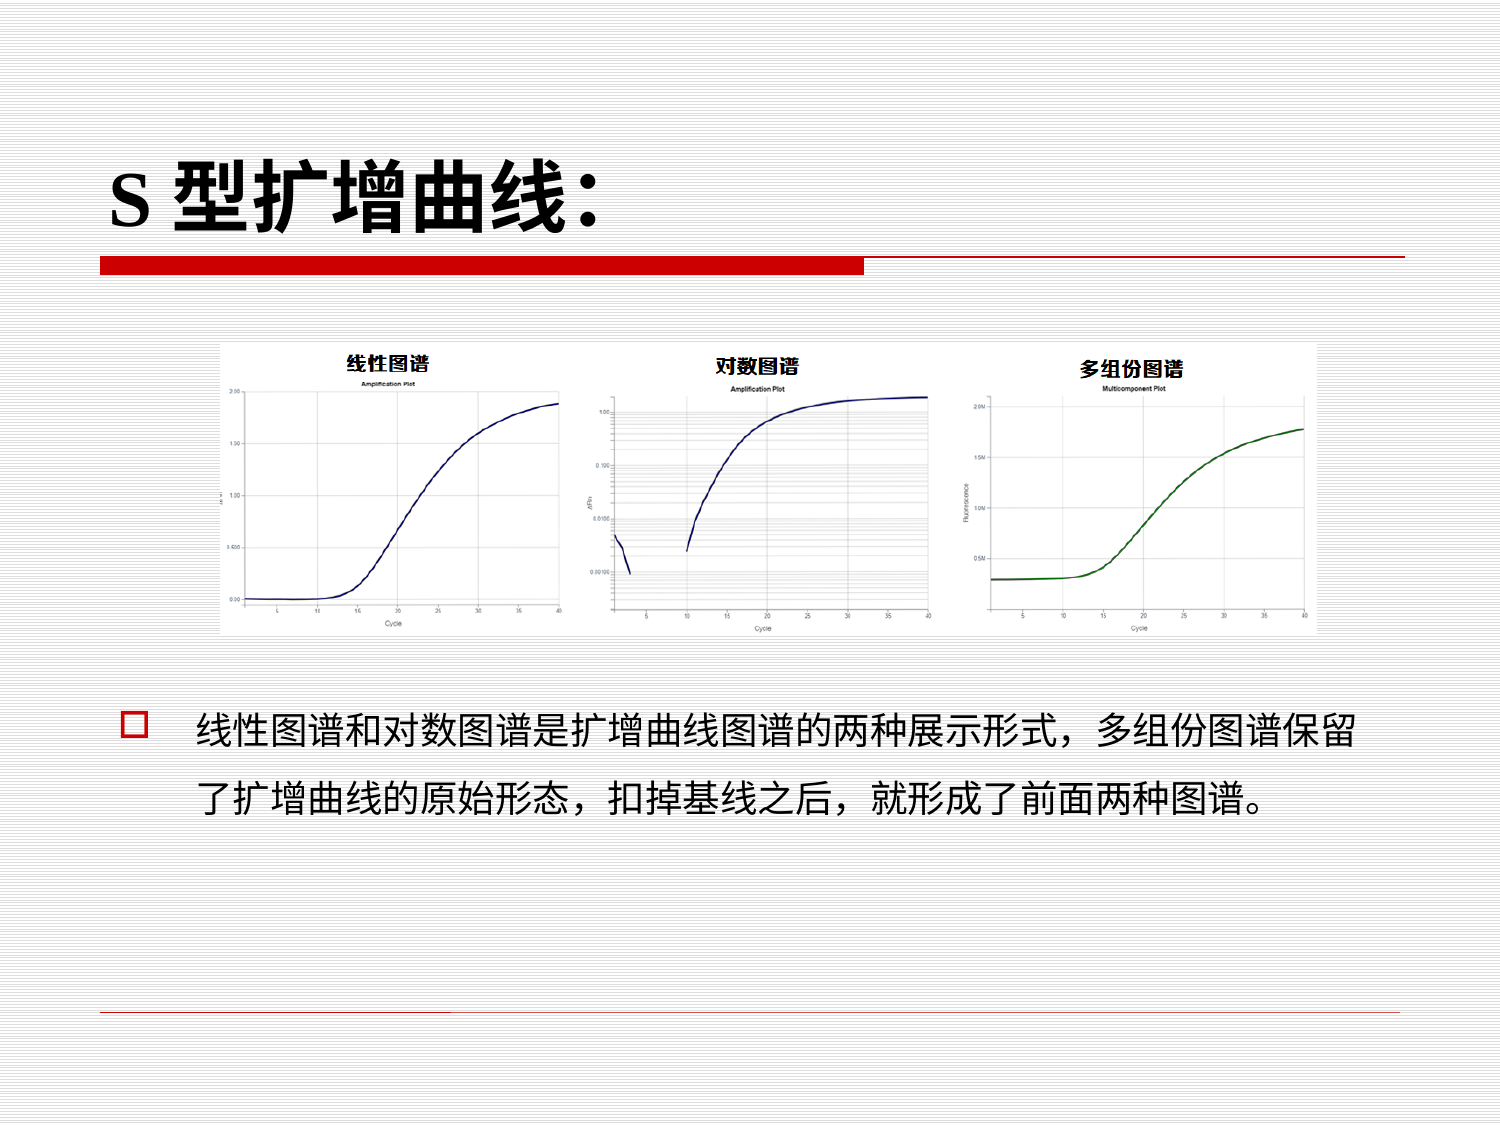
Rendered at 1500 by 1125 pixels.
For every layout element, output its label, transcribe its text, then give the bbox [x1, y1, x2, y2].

title S型扩增曲线： [93, 49, 1407, 250]
list 线性图谱和对数图谱是扩增曲线图谱的两种展示形式，多组份图谱保留了扩增曲线的原始形态，扣掉基线之后，就形成了前面两种图谱。 [102, 677, 1398, 936]
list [220, 343, 1317, 635]
